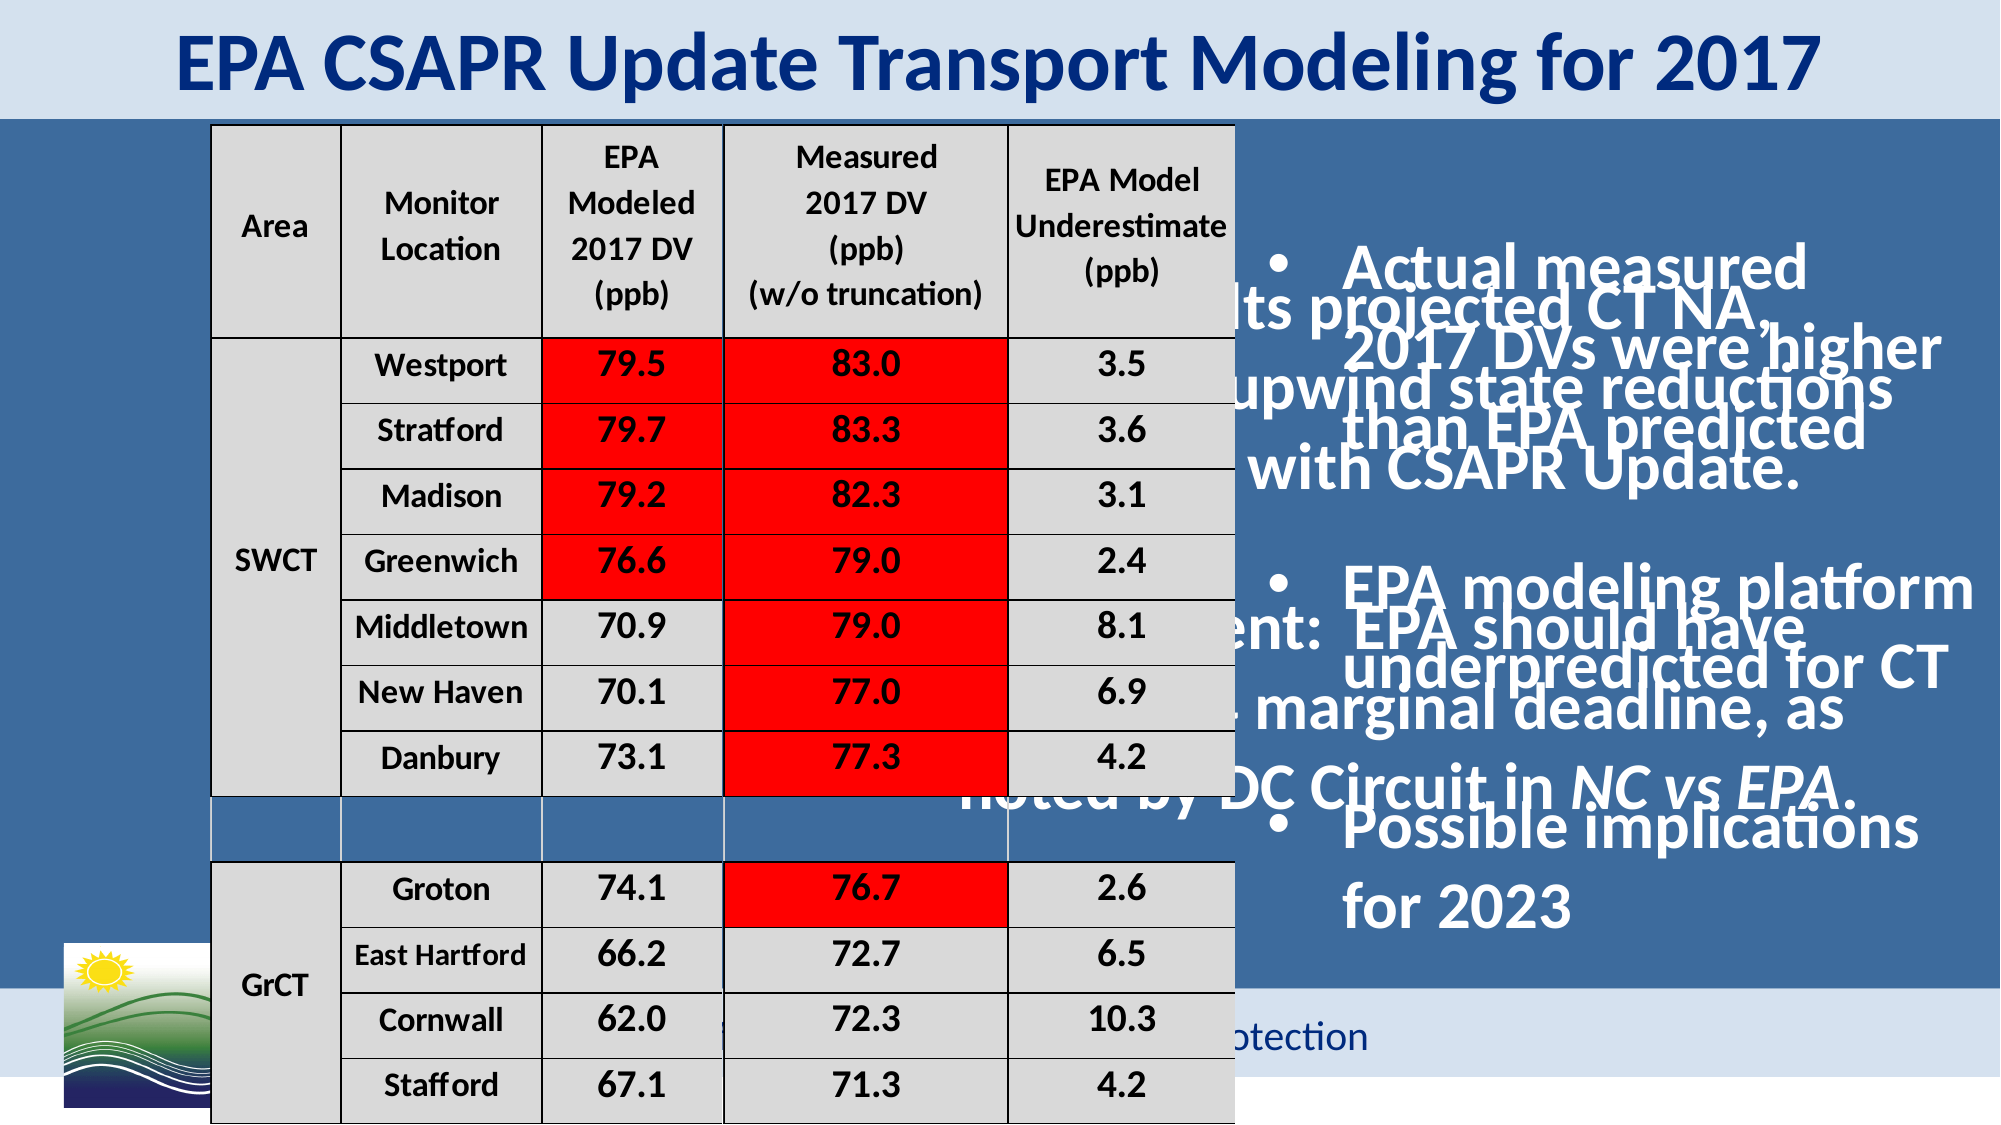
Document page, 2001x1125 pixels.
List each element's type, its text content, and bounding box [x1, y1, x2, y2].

picture [208, 122, 719, 1125]
picture [63, 943, 203, 1108]
text_box Actual measured 2017 DVs were higher than EPA predicted EPA modeling platform underpredicted for CT Possible implications for 2023 [1253, 170, 2000, 950]
text_box EPA CSAPR Update Transport Modeling for 2017 [0, 0, 2000, 115]
picture [721, 122, 1239, 1125]
